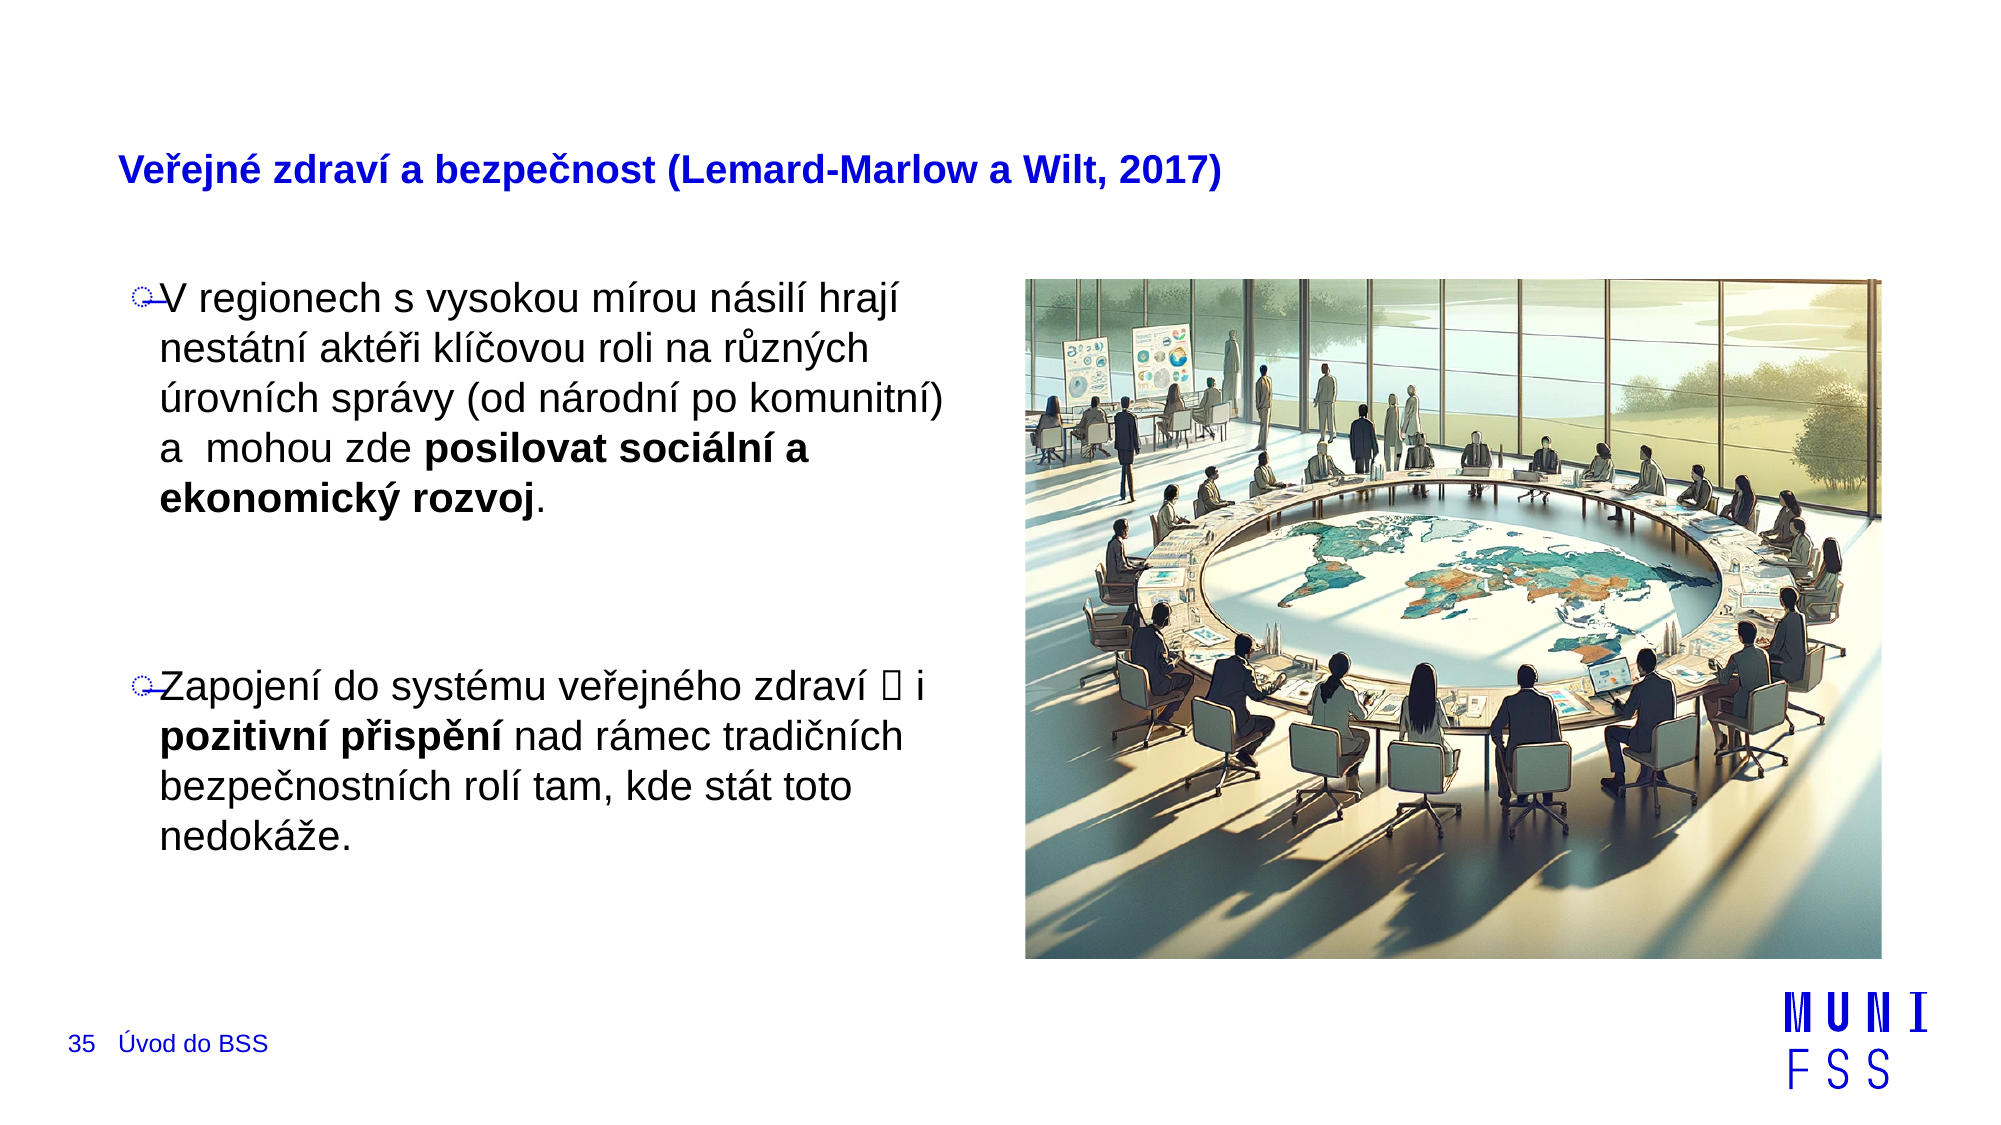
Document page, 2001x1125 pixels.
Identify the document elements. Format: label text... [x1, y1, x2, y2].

title Veřejné zdraví a bezpečnost (Lemard-Marlow a Wilt, 2017) [118, 118, 1883, 193]
slide_number 35 [67, 1021, 110, 1063]
picture [1025, 278, 1882, 959]
footer Úvod do BSS [118, 1021, 1418, 1063]
list V regionech s vysokou mírou násilí hrají nestátní aktéři klíčovou roli na různých úrovních správy (od národní po komunitní) a mohou zde posilovat sociální a ekonomický rozvoj. Zapojení do systému veřejného zdraví  i pozitivní přispění nad rámec tradičních bezpečnostních rolí tam, kde stát toto nedokáže. [118, 270, 975, 950]
